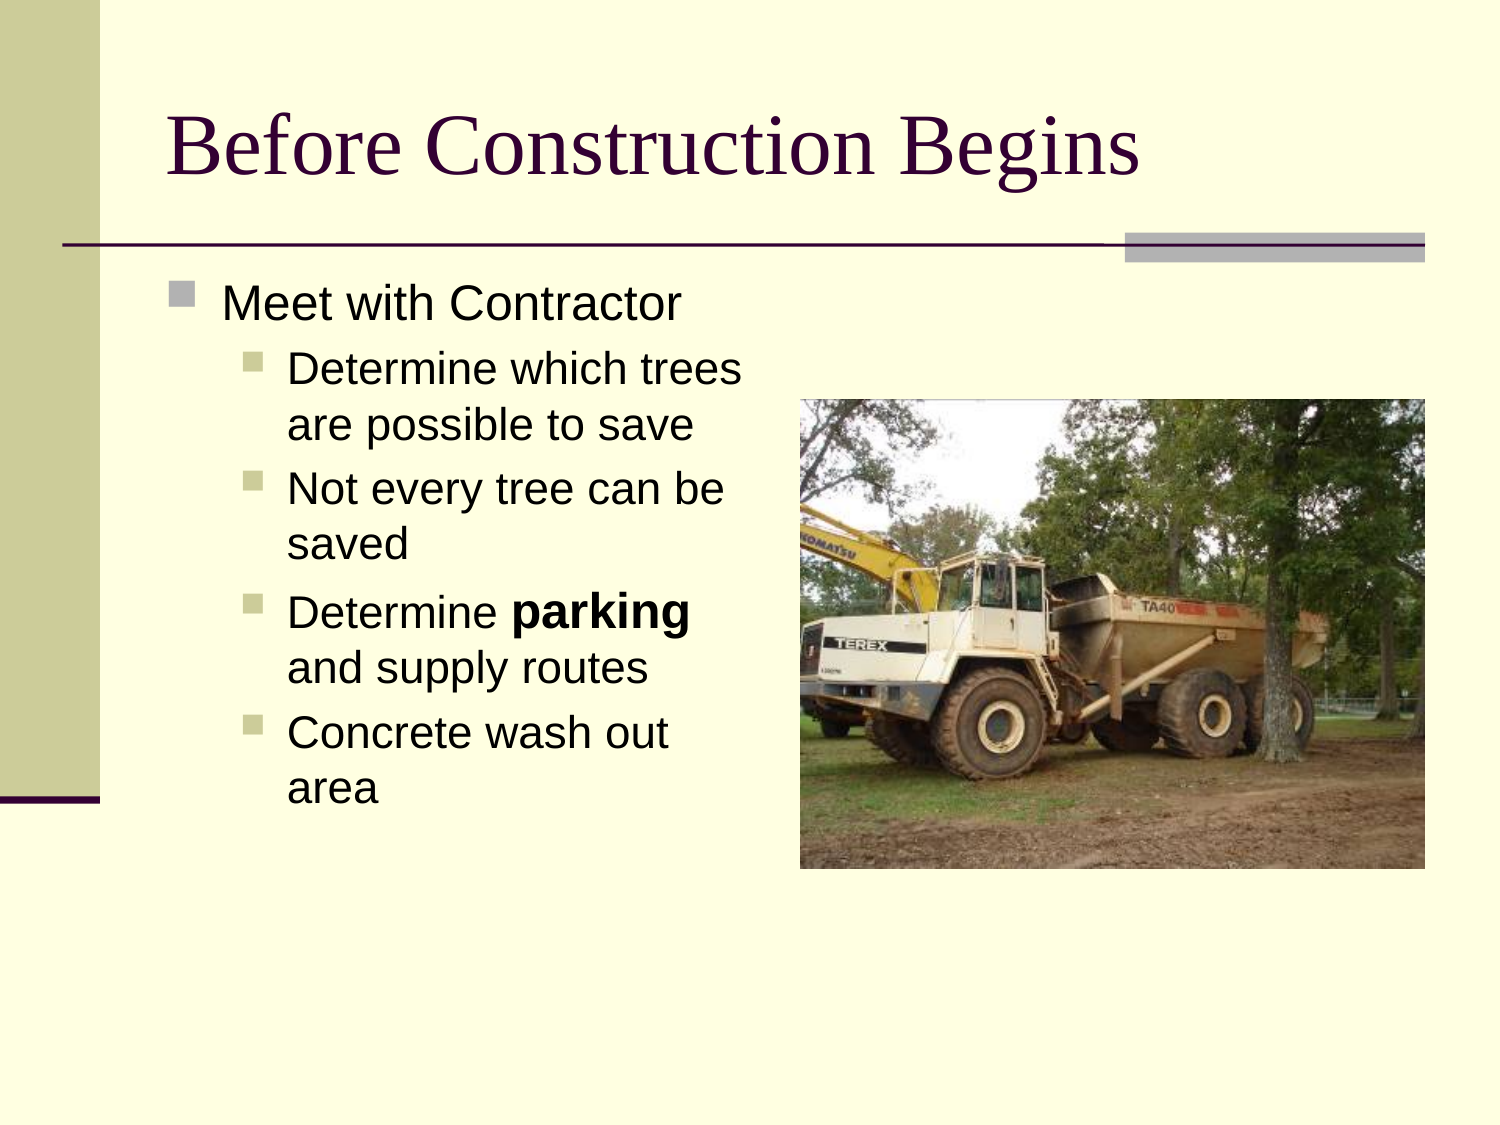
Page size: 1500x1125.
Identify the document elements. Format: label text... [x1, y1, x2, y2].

list Meet with Contractor Determine which trees are possible to save Not every tree can be saved Determine parking and supply routes Concrete wash out area [150, 262, 775, 1006]
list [799, 399, 1425, 869]
title Before Construction Begins [150, 45, 1425, 234]
